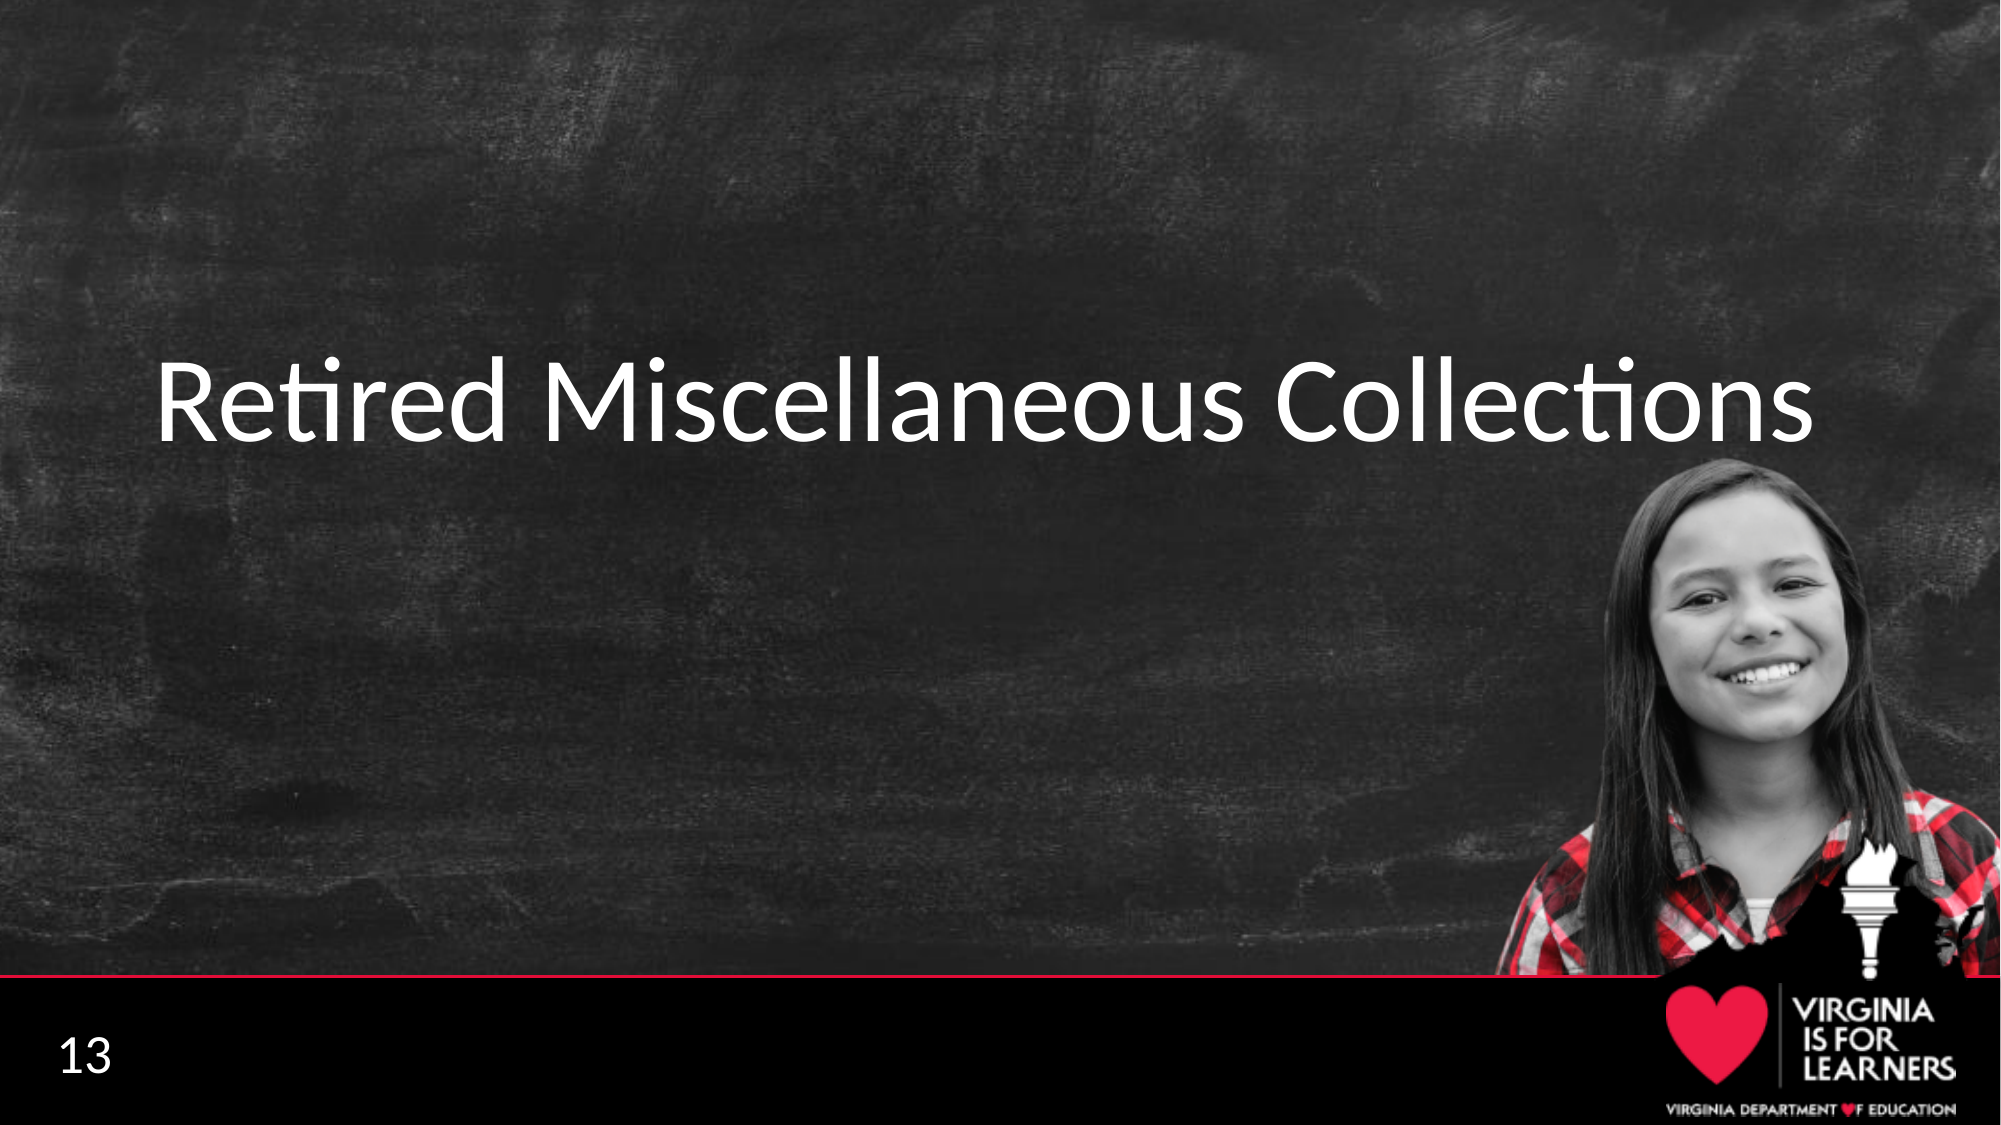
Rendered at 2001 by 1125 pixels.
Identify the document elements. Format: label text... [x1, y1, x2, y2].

picture [1666, 983, 1956, 1117]
picture [0, 0, 2001, 981]
title Retired Miscellaneous Collections [0, 312, 1987, 500]
